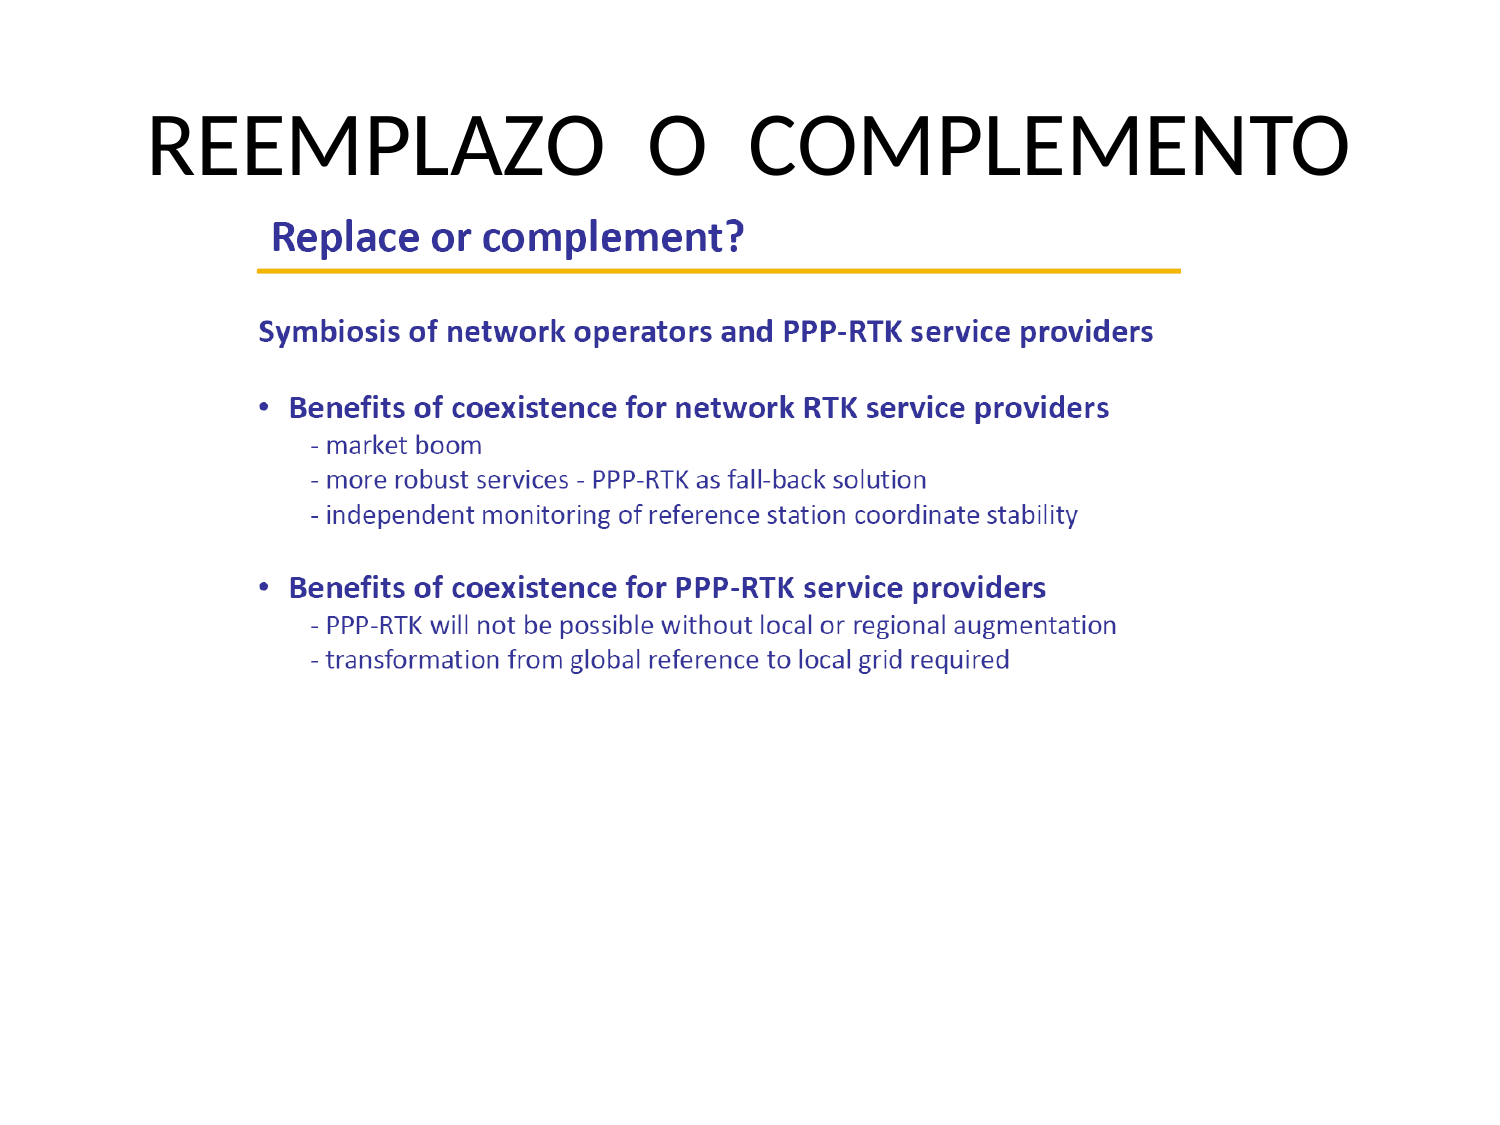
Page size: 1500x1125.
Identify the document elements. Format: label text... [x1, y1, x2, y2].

title REEMPLAZO O COMPLEMENTO [75, 45, 1425, 233]
picture [229, 219, 1181, 752]
